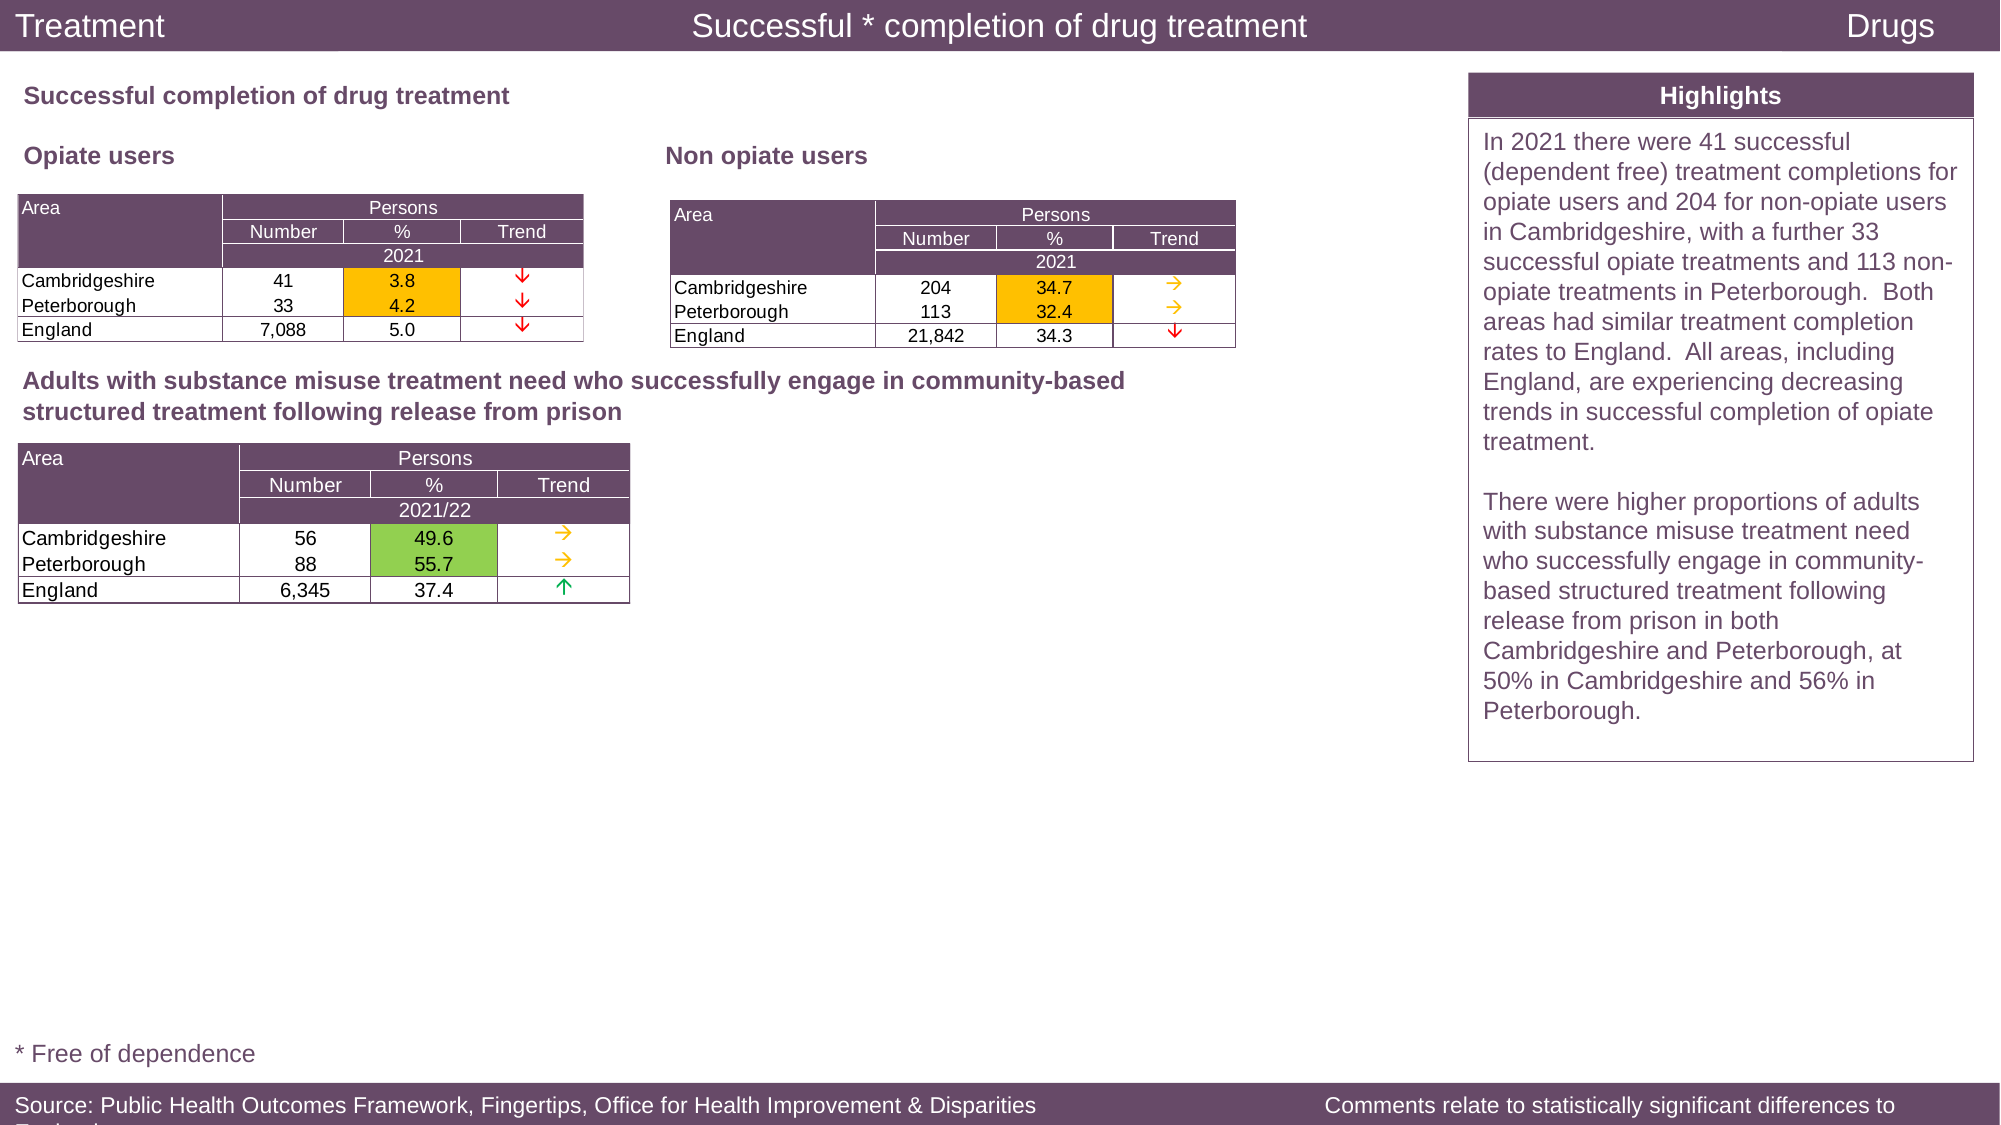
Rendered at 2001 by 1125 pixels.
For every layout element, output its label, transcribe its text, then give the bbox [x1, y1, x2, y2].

text_box * Free of dependence [0, 1029, 272, 1075]
text_box Successful completion of drug treatment Opiate users Non opiate users [8, 72, 1012, 178]
picture [17, 443, 631, 605]
text_box In 2021 there were 41 successful (dependent free) treatment completions for opiate users and 204 for non-opiate users in Cambridgeshire, with a further 33 successful opiate treatments and 113 non-opiate treatments in Peterborough. Both areas had similar treatment completion rates to England. All areas, including England, are experiencing decreasing trends in successful completion of opiate treatment. There were higher proportions of adults with substance misuse treatment need who successfully engage in community-based structured treatment following release from prison in both Cambridgeshire and Peterborough, at 50% in Cambridgeshire and 56% in Peterborough. [1468, 118, 1974, 762]
text_box Adults with substance misuse treatment need who successfully engage in community-based structured treatment following release from prison [7, 357, 1268, 433]
text_box Source: Public Health Outcomes Framework, Fingertips, Office for Health Improvement & Disparities Comments relate to statistically significant differences to England [0, 1082, 2000, 1125]
text_box Highlights [1468, 72, 1974, 118]
text_box Treatment [0, 0, 339, 52]
text_box Successful * completion of drug treatment [339, 0, 1782, 52]
picture [670, 200, 1237, 349]
text_box Drugs [1782, 0, 2000, 52]
picture [17, 194, 585, 343]
